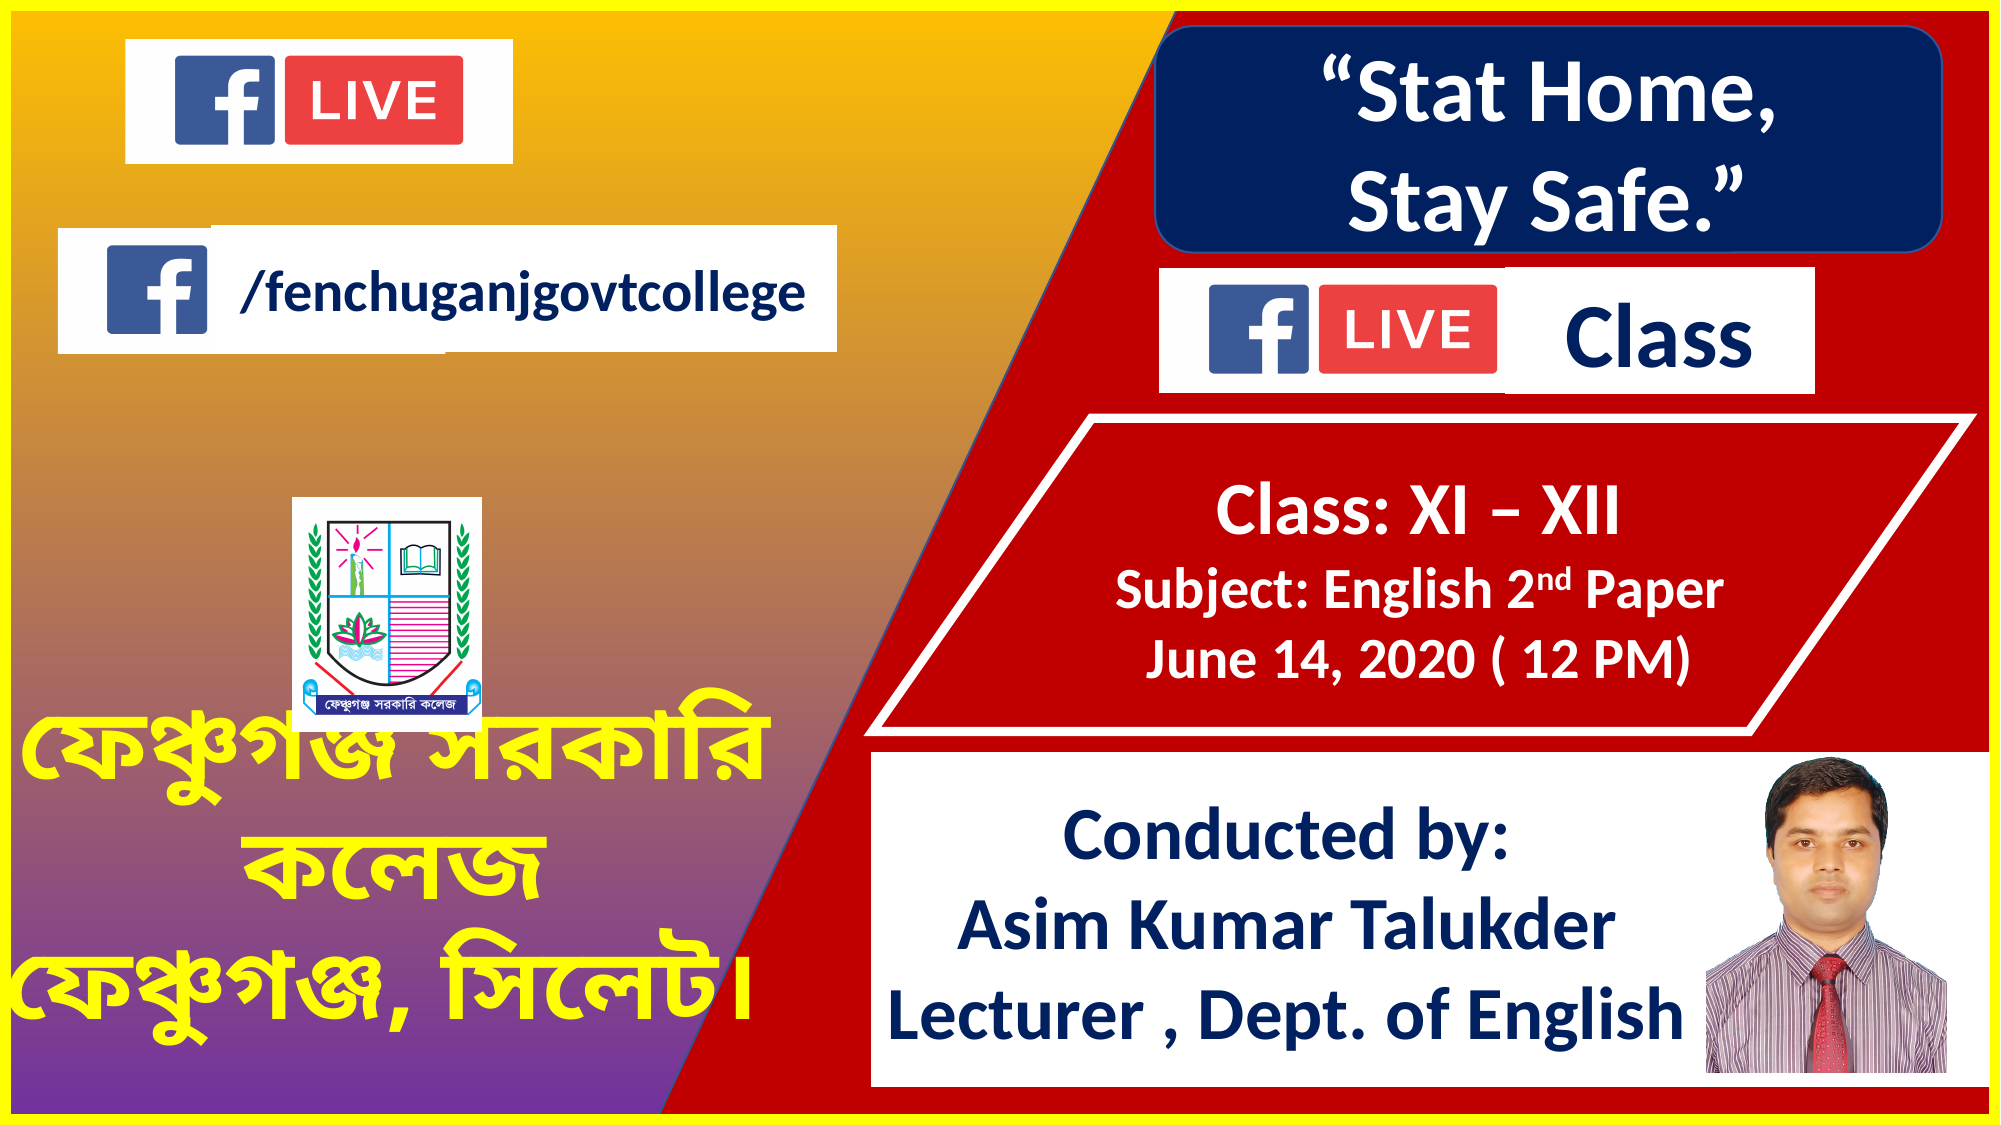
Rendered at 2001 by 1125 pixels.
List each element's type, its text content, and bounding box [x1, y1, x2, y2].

picture [470, 684, 478, 691]
text_box [1702, 752, 1990, 1087]
text_box Conducted by: Asim Kumar Talukder Lecturer , Dept. of English [871, 752, 1702, 1087]
picture [292, 497, 482, 732]
picture [1706, 752, 1947, 1073]
text_box Class [1505, 267, 1815, 394]
picture [125, 39, 513, 164]
picture [57, 228, 446, 354]
text_box ফেঞ্চুগঞ্জ সরকারি কলেজ ফেঞ্চুগঞ্জ, সিলেট। [0, 725, 871, 994]
text_box [0, 0, 2000, 1125]
picture [1159, 268, 1547, 393]
text_box Class: XI – XII Subject: English 2nd Paper June 14, 2020 ( 12 PM) [870, 417, 1971, 733]
text_box “Stat Home, Stay Safe.” [1154, 25, 1944, 254]
text_box /fenchuganjgovtcollege [211, 225, 837, 352]
